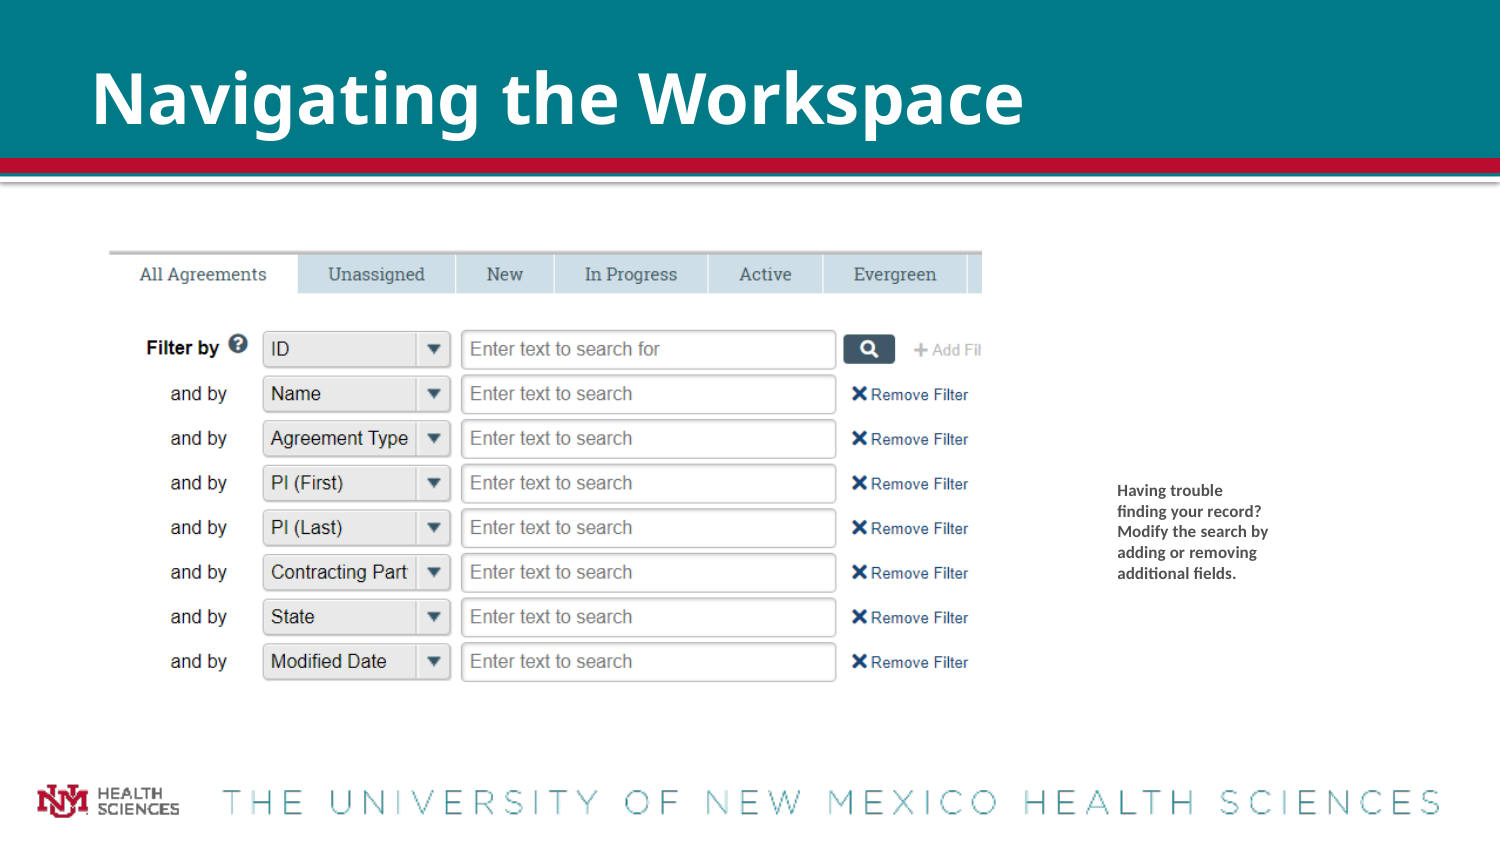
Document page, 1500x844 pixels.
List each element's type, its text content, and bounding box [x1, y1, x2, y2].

text_box Having trouble finding your record? Modify the search by adding or removing additional fields. [1102, 472, 1288, 590]
picture [109, 250, 982, 695]
title Navigating the Workspace [75, 19, 1425, 174]
picture [27, 759, 1500, 844]
